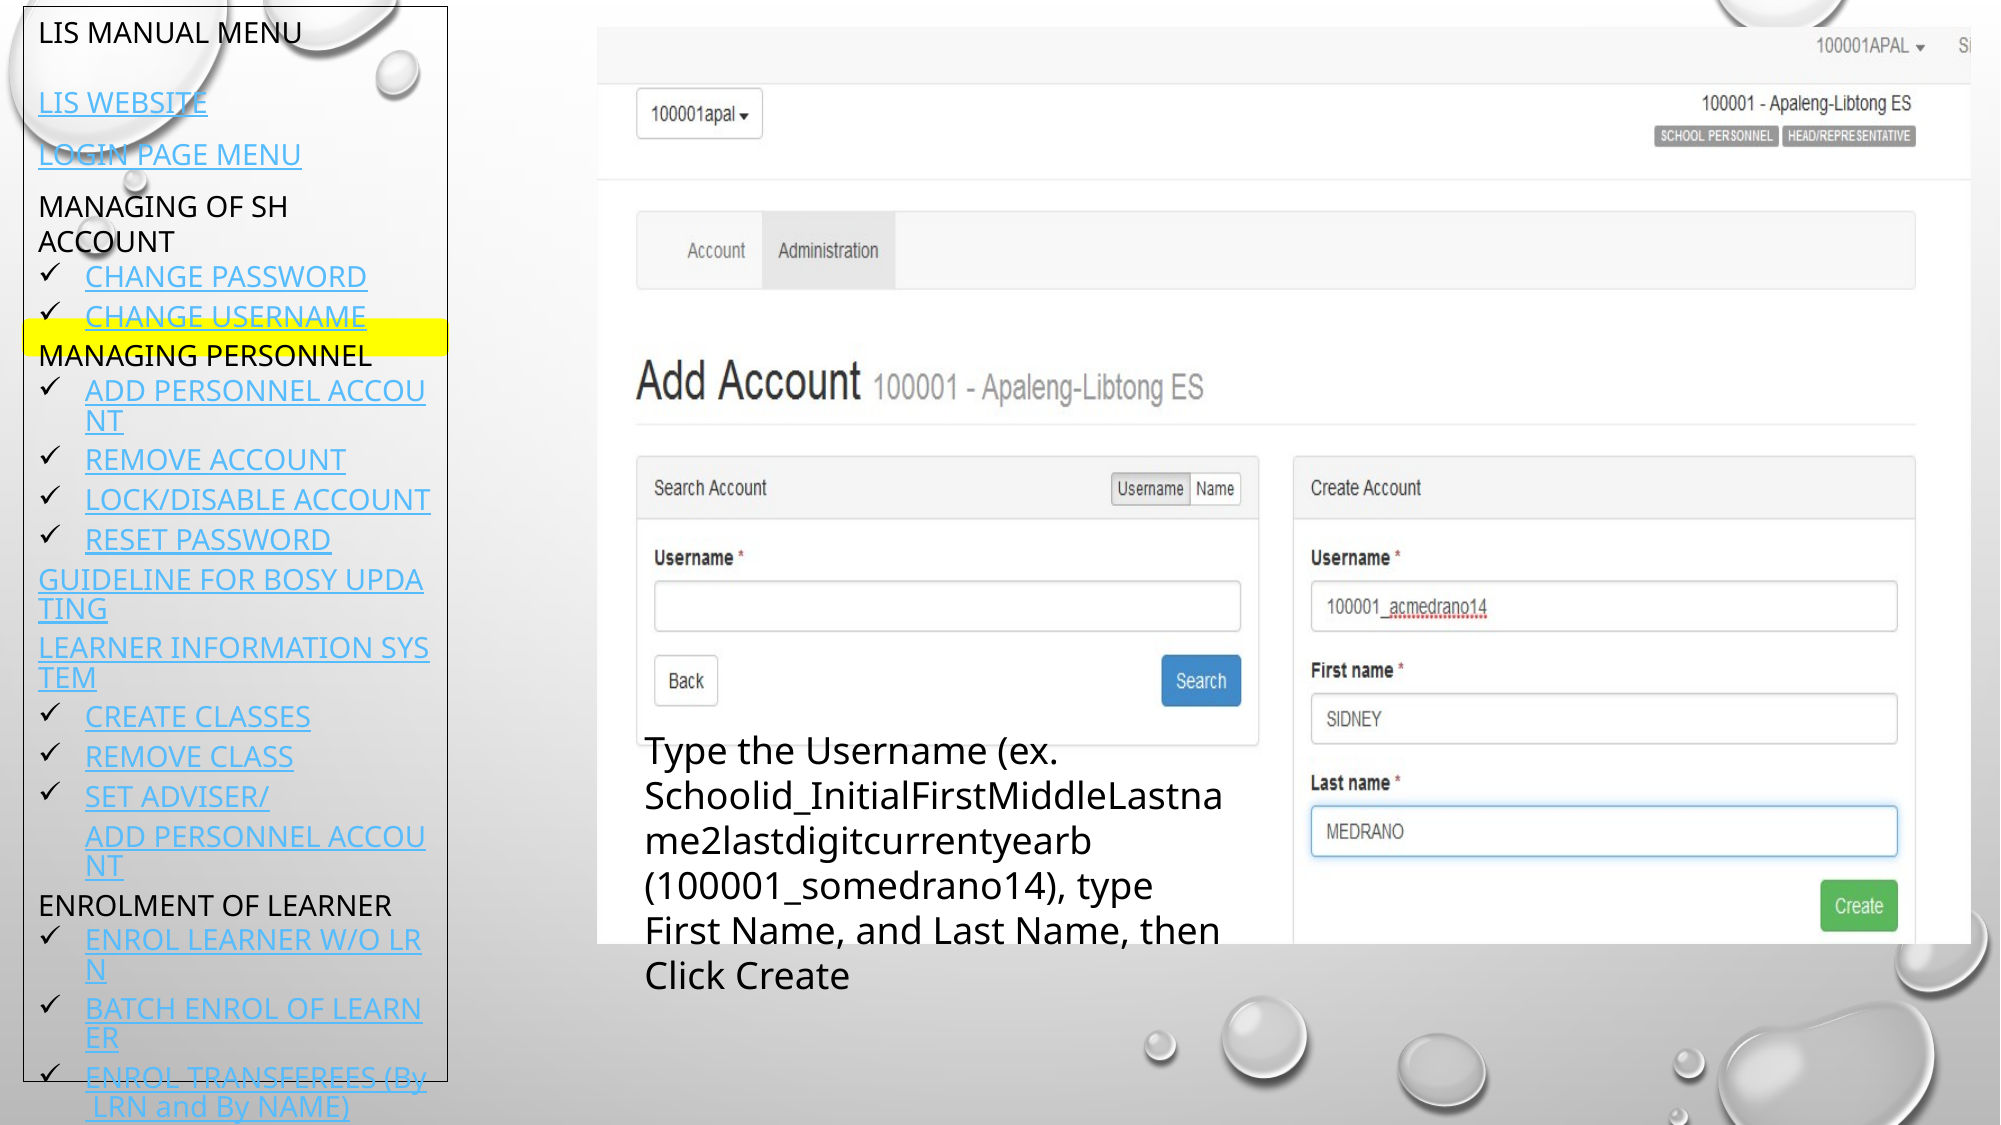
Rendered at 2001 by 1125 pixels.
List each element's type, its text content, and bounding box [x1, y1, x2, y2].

text_box Type the Username (ex. Schoolid_InitialFirstMiddleLastname2lastdigitcurrentyearb (100001_somedrano14), type First Name, and Last Name, then Click Create [629, 954, 1250, 1005]
picture [0, 0, 2000, 1125]
text_box LIS MANUAL MENU LIS WEBSITE LOGIN PAGE MENU MANAGING OF SH ACCOUNT CHANGE PASSWORD CHANGE USERNAME MANAGING PERSONNEL ADD PERSONNEL ACCOUNT REMOVE ACCOUNT LOCK/DISABLE ACCOUNT RESET PASSWORD GUIDELINE FOR BOSY UPDATING LEARNER INFORMATION SYSTEM CREATE CLASSES REMOVE CLASS SET ADVISER/ADD PERSONNEL ACCOUNT ENROLMENT OF LEARNER ENROL LEARNER W/O LRN BATCH ENROL OF LEARNER ENROL TRANSFEREES (By LRN and By NAME) PROFILE OF LEARNER UPDATING OF PROFILE/UN-ENROL SCHOOL FORMS [23, 6, 448, 1082]
